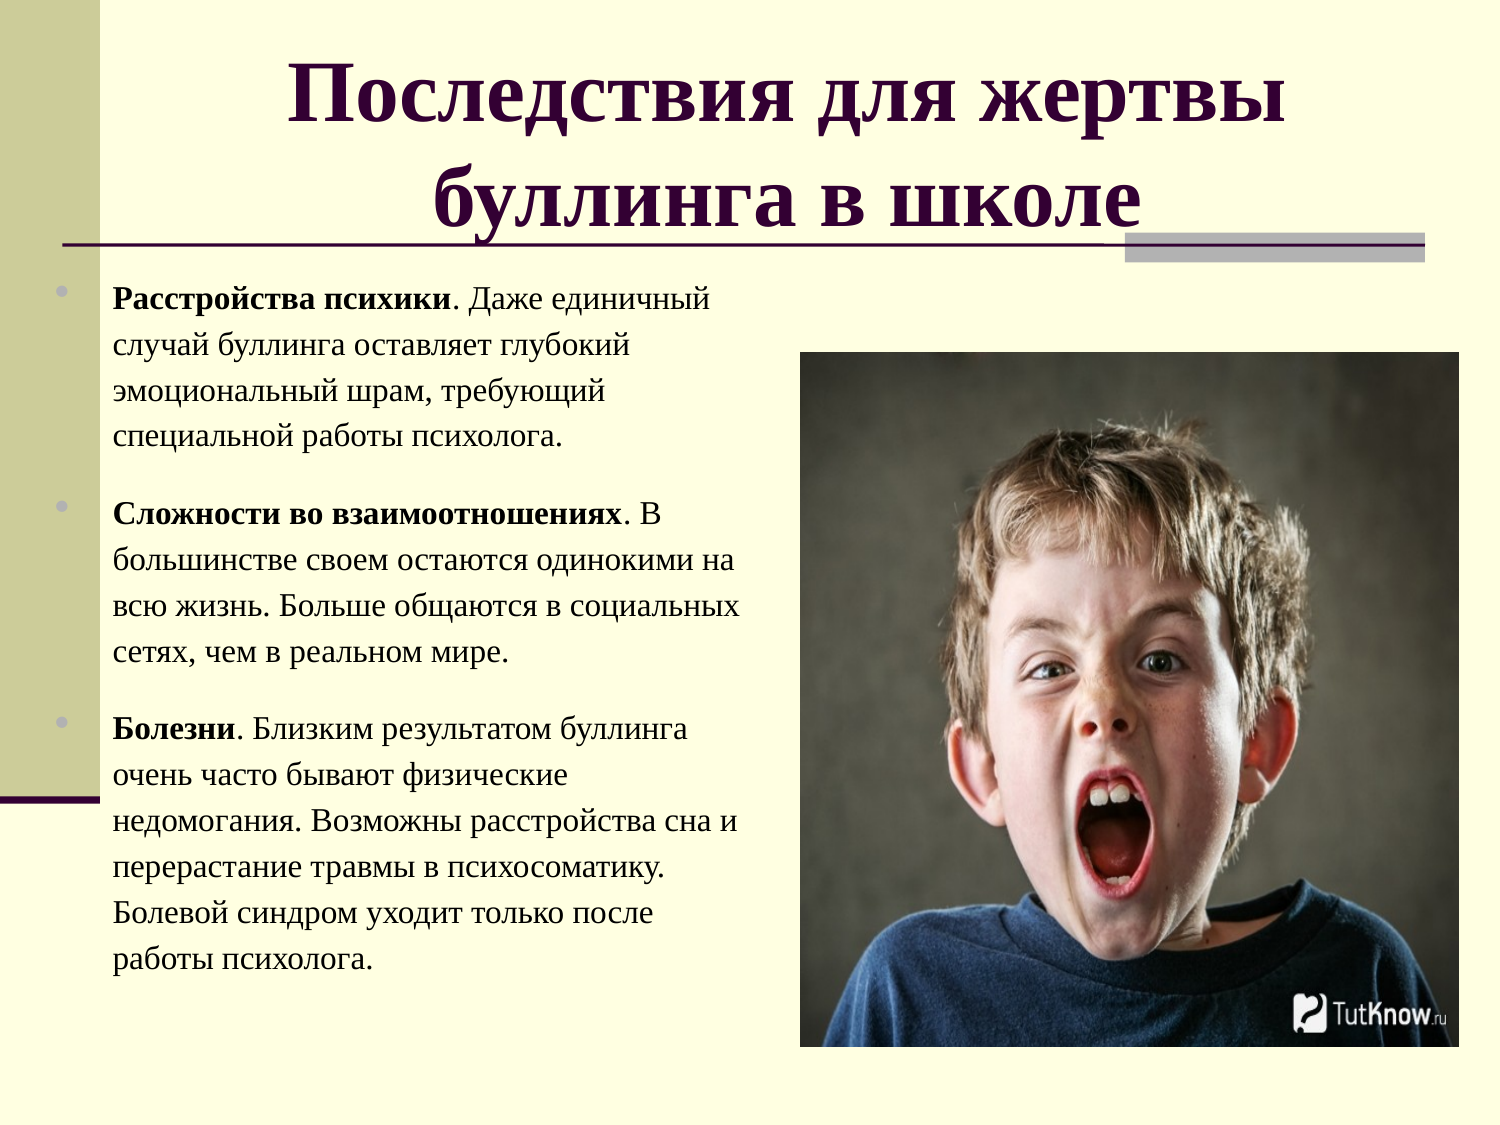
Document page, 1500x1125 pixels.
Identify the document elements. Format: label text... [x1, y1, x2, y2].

title Последствия для жертвы буллинга в школе [150, 45, 1425, 234]
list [799, 352, 1459, 1048]
list Расстройства психики. Даже единичный случай буллинга оставляет глубокий эмоциональный шрам, требующий специальной работы психолога. Сложности во взаимоотношениях. В большинстве своем остаются одинокими на всю жизнь. Больше общаются в социальных сетях, чем в реальном мире. Болезни. Близким результатом буллинга очень часто бывают физические недомогания. Возможны расстройства сна и перерастание травмы в психосоматику. Болевой синдром уходит только после работы психолога. [41, 262, 775, 1094]
